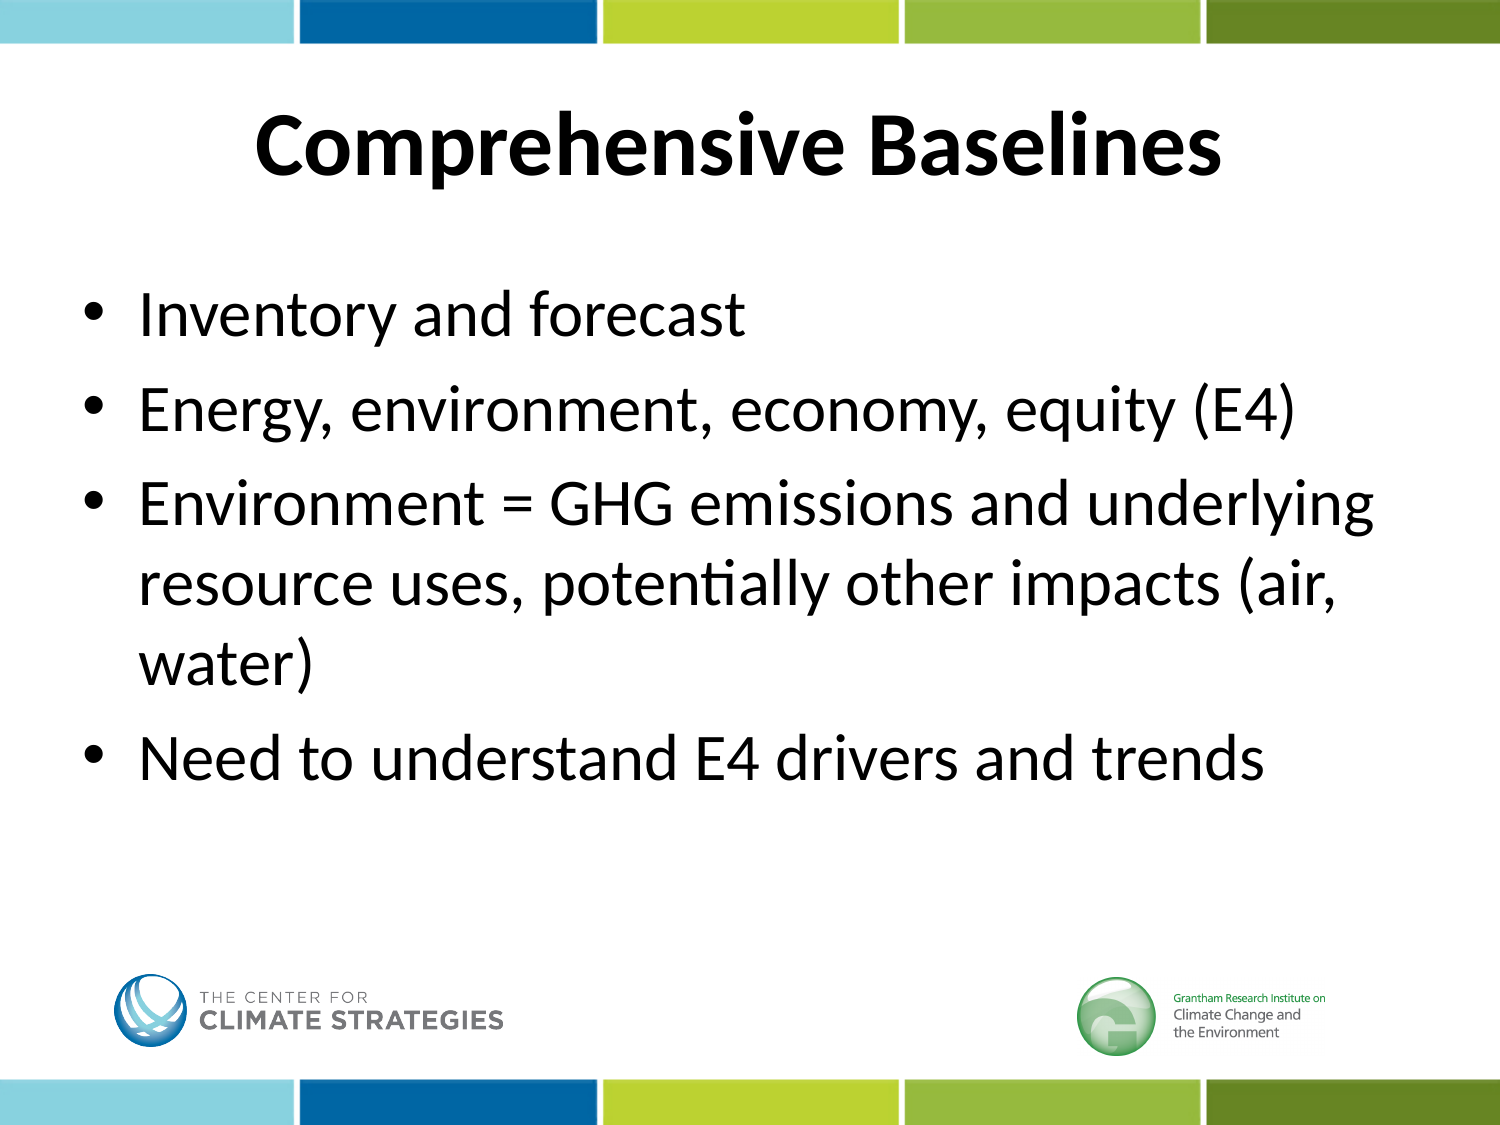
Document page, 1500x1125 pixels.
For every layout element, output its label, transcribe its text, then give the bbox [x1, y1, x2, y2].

picture [0, 0, 1500, 1125]
list Inventory and forecast Energy, environment, economy, equity (E4) Environment = GHG emissions and underlying resource uses, potentially other impacts (air, water) Need to understand E4 drivers and trends [74, 261, 1426, 1125]
title Comprehensive Baselines [74, 14, 1426, 261]
